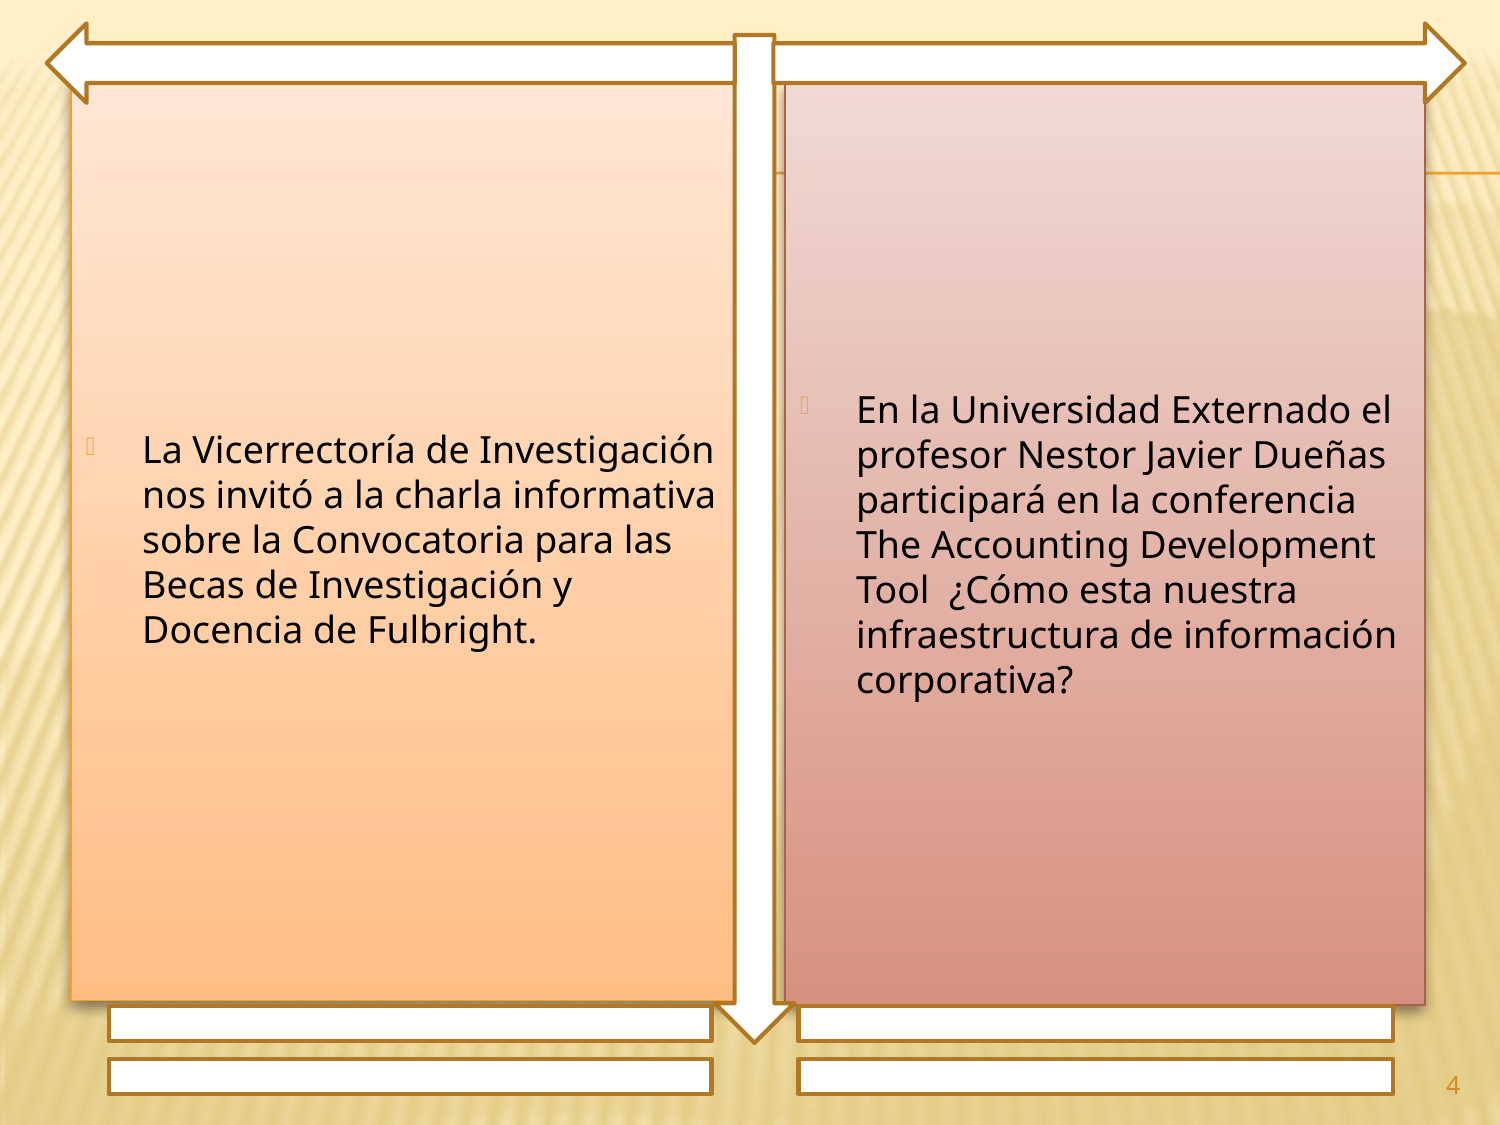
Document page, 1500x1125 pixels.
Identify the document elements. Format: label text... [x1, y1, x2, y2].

text_box [712, 32, 797, 1046]
text_box [107, 1004, 714, 1043]
slide_number 4 [1350, 1062, 1475, 1103]
text_box [107, 1057, 714, 1096]
text_box [771, 21, 1467, 105]
list En la Universidad Externado el profesor Nestor Javier Dueñas participará en la conferencia The Accounting Development Tool ¿Cómo esta nuestra infraestructura de información corporativa? [784, 86, 1426, 1006]
text_box [796, 1004, 1395, 1043]
text_box [796, 1057, 1395, 1096]
text_box [44, 21, 737, 105]
list La Vicerrectoría de Investigación nos invitó a la charla informativa sobre la Convocatoria para las Becas de Investigación y Docencia de Fulbright. [70, 86, 732, 1001]
